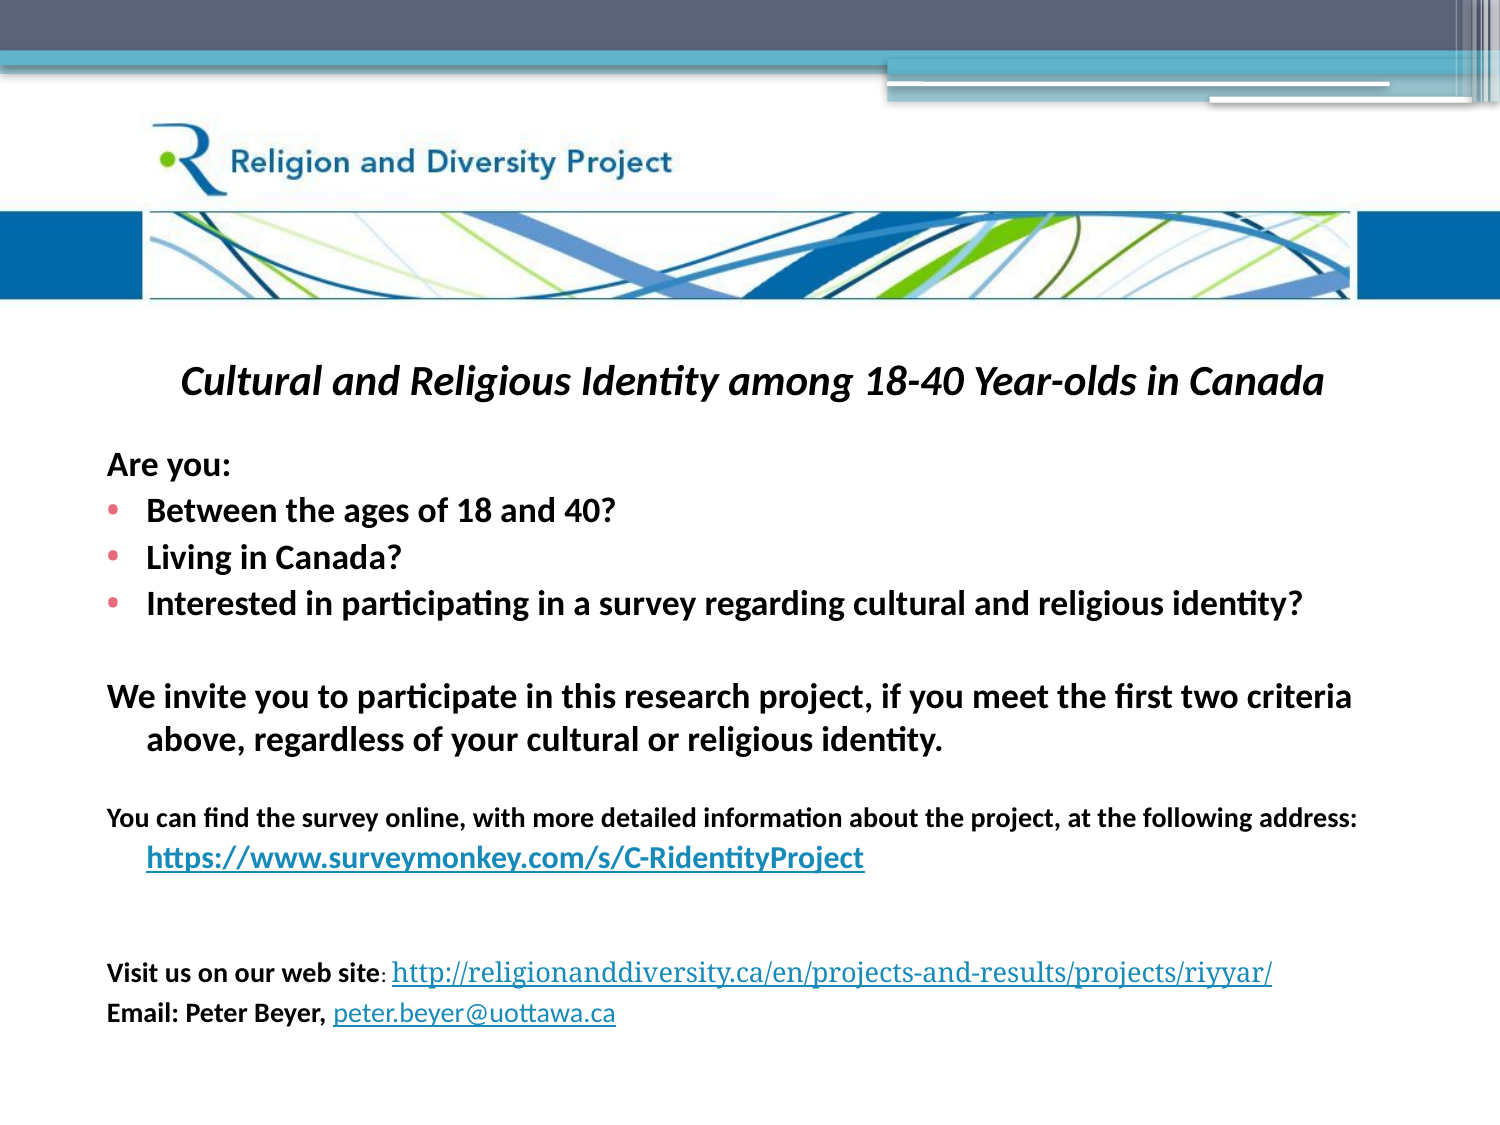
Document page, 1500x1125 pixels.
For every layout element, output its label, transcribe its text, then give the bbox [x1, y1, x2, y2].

list Cultural and Religious Identity among 18-40 Year-olds in Canada Are you: Between the ages of 18 and 40? Living in Canada? Interested in participating in a survey regarding cultural and religious identity? We invite you to participate in this research project, if you meet the first two criteria above, regardless of your cultural or religious identity. You can find the survey online, with more detailed information about the project, at the following address: https://www.surveymonkey.com/s/C-RidentityProject Visit us on our web site: http://religionanddiversity.ca/en/projects-and-results/projects/riyyar/ Email: Peter Beyer, peter.beyer@uottawa.ca [75, 318, 1425, 1050]
picture [0, 112, 1500, 307]
